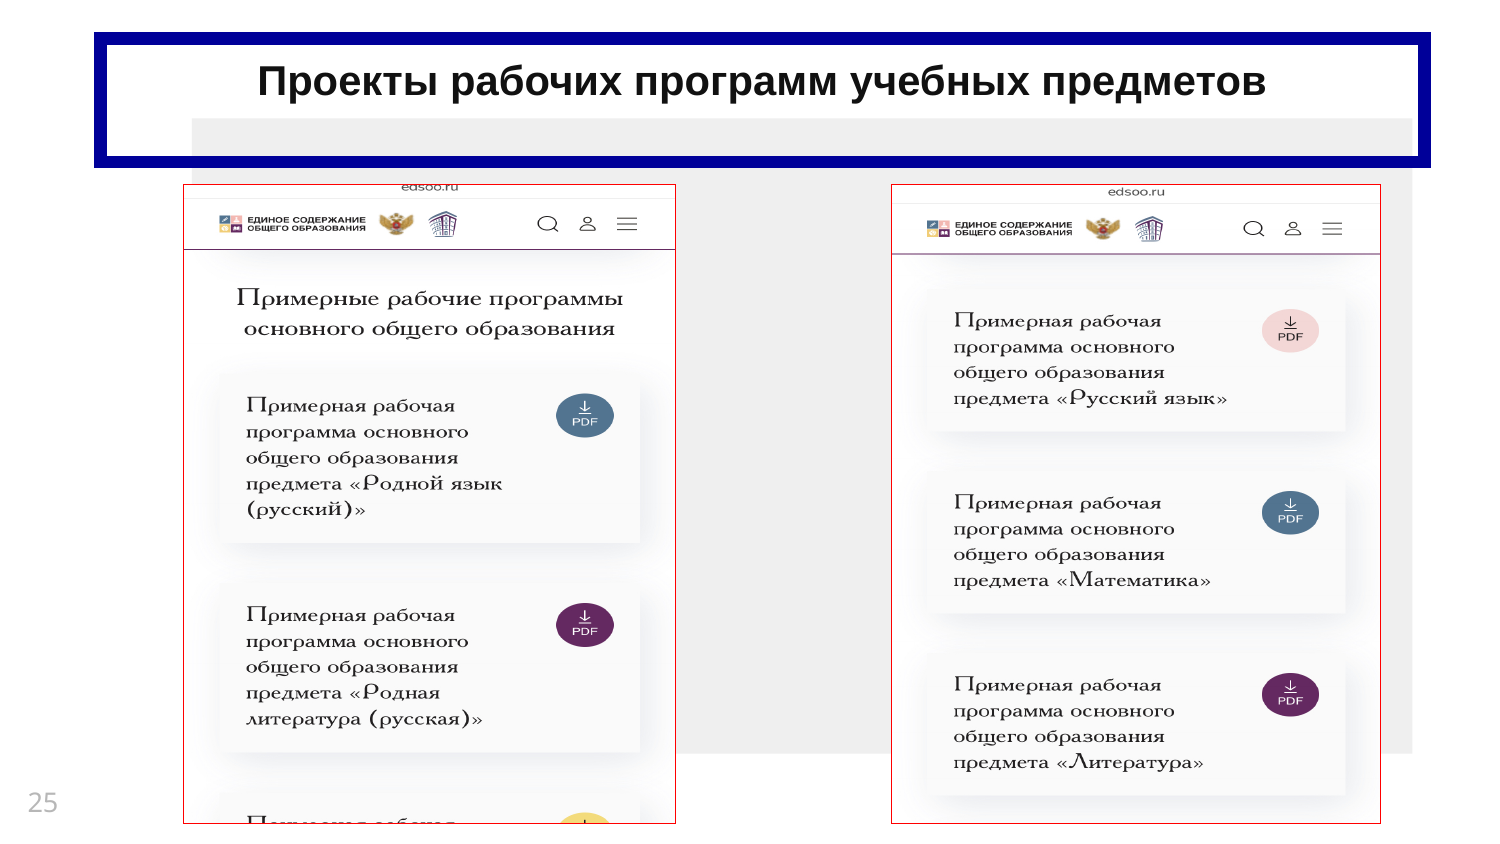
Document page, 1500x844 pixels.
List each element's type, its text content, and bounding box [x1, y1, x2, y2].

picture [891, 184, 1381, 824]
picture [182, 184, 677, 824]
slide_number 25 [12, 770, 103, 836]
title Проекты рабочих программ учебных предметов [94, 32, 1431, 168]
